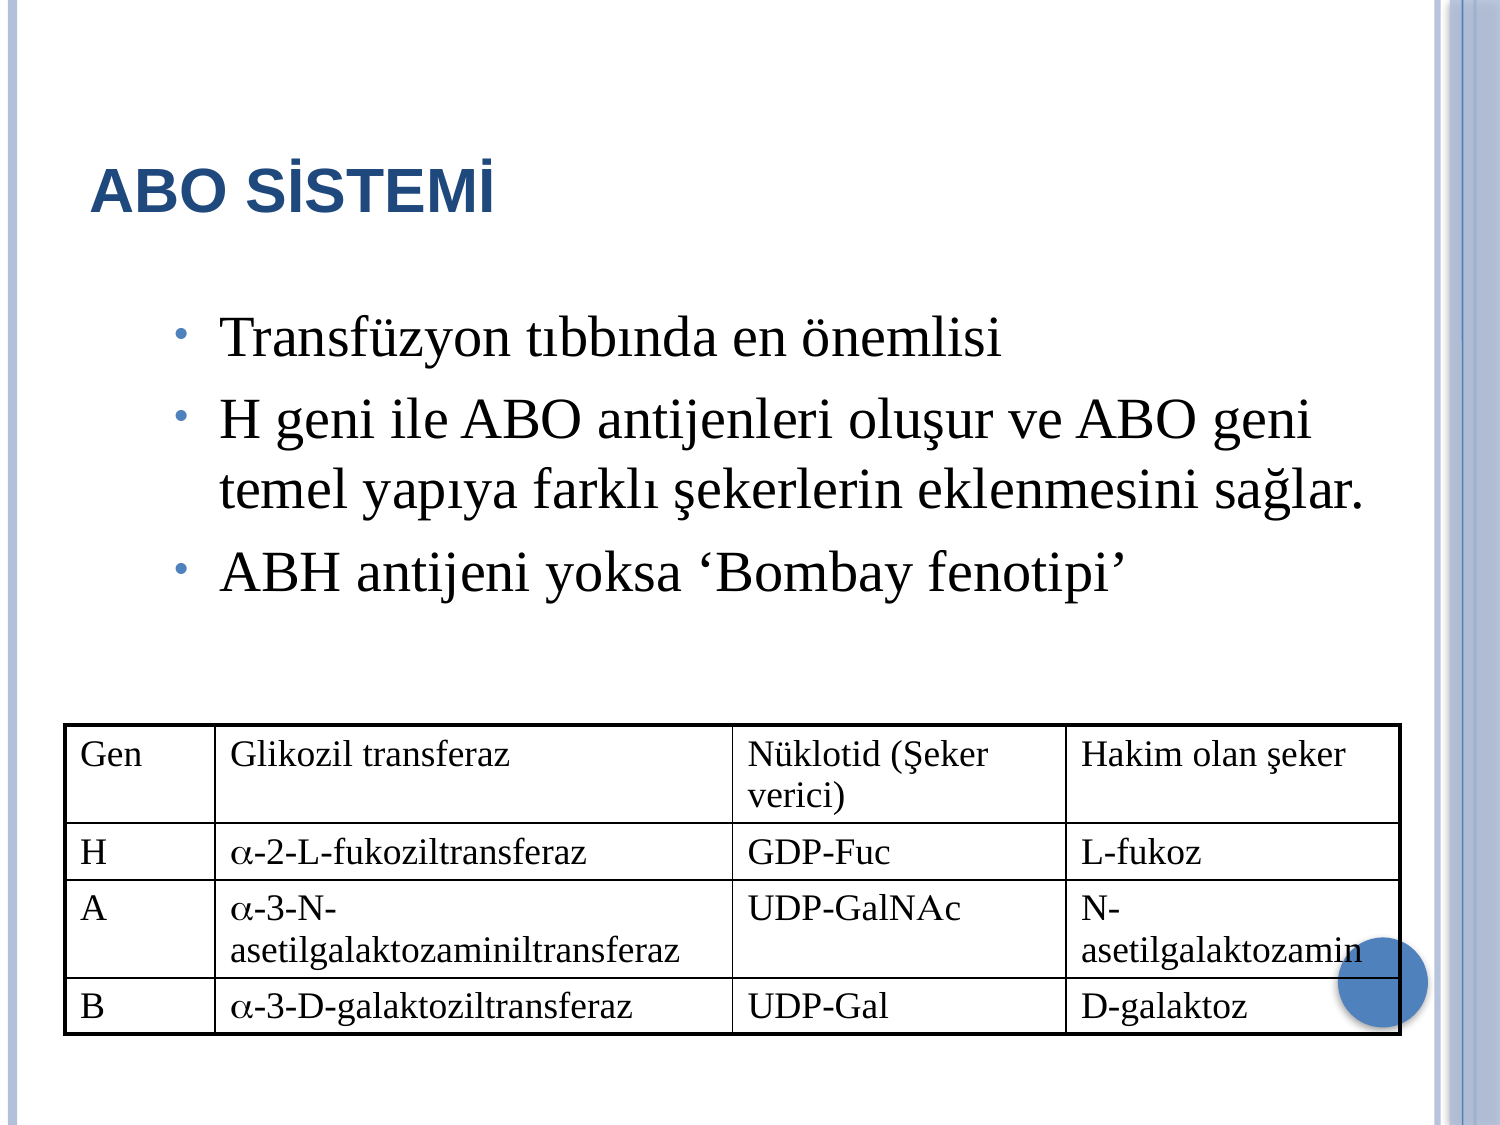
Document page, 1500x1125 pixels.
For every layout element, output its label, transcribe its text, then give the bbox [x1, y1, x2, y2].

table_cell a-3-D-galaktoziltransferaz [216, 979, 732, 1032]
table_header Nüklotid (Şeker verici) [733, 727, 1065, 822]
list Transfüzyon tıbbında en önemlisi H geni ile ABO antijenleri oluşur ve ABO geni temel yapıya farklı şekerlerin eklenmesini sağlar. ABH antijeni yoksa ‘Bombay fenotipi’ [159, 290, 1435, 654]
table_header Glikozil transferaz [216, 727, 732, 822]
title ABO sistemi [75, 45, 1300, 233]
table_cell GDP-Fuc [733, 824, 1065, 879]
table_cell L-fukoz [1067, 824, 1398, 879]
table_cell UDP-Gal [733, 979, 1065, 1032]
table_cell a-3-N-asetilgalaktozaminiltransferaz [216, 881, 732, 977]
table_header Gen [67, 727, 214, 822]
table_cell UDP-GalNAc [733, 881, 1065, 977]
table_cell B [67, 979, 214, 1032]
table_cell D-galaktoz [1067, 979, 1398, 1032]
table_cell H [67, 824, 214, 879]
table_cell a-2-L-fukoziltransferaz [216, 824, 732, 879]
table_cell A [67, 881, 214, 977]
table_header Hakim olan şeker [1067, 727, 1398, 822]
table_cell N-asetilgalaktozamin [1067, 881, 1398, 977]
